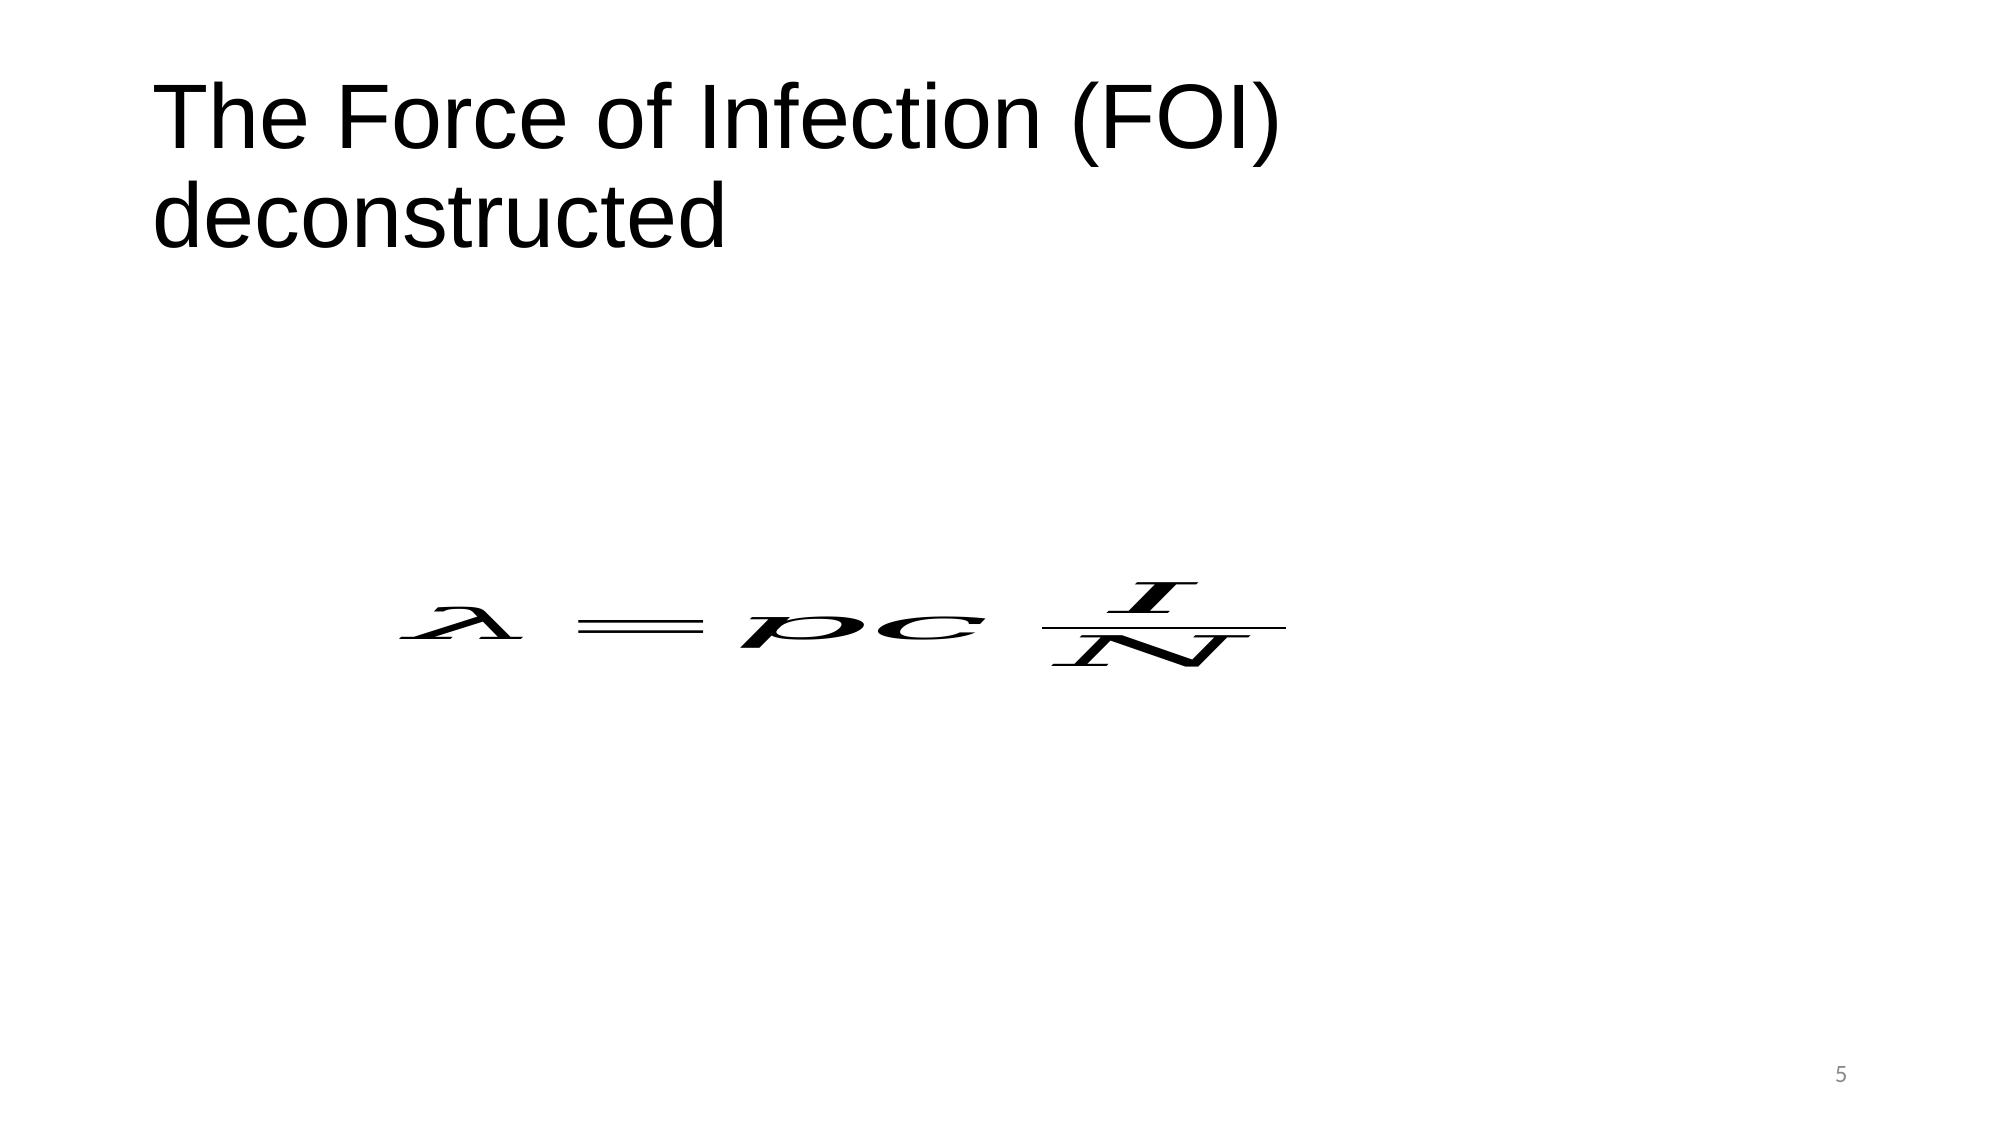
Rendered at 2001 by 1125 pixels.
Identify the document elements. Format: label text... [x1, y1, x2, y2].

title The Force of Infection (FOI) deconstructed [137, 59, 1863, 278]
slide_number 5 [1412, 1042, 1863, 1103]
